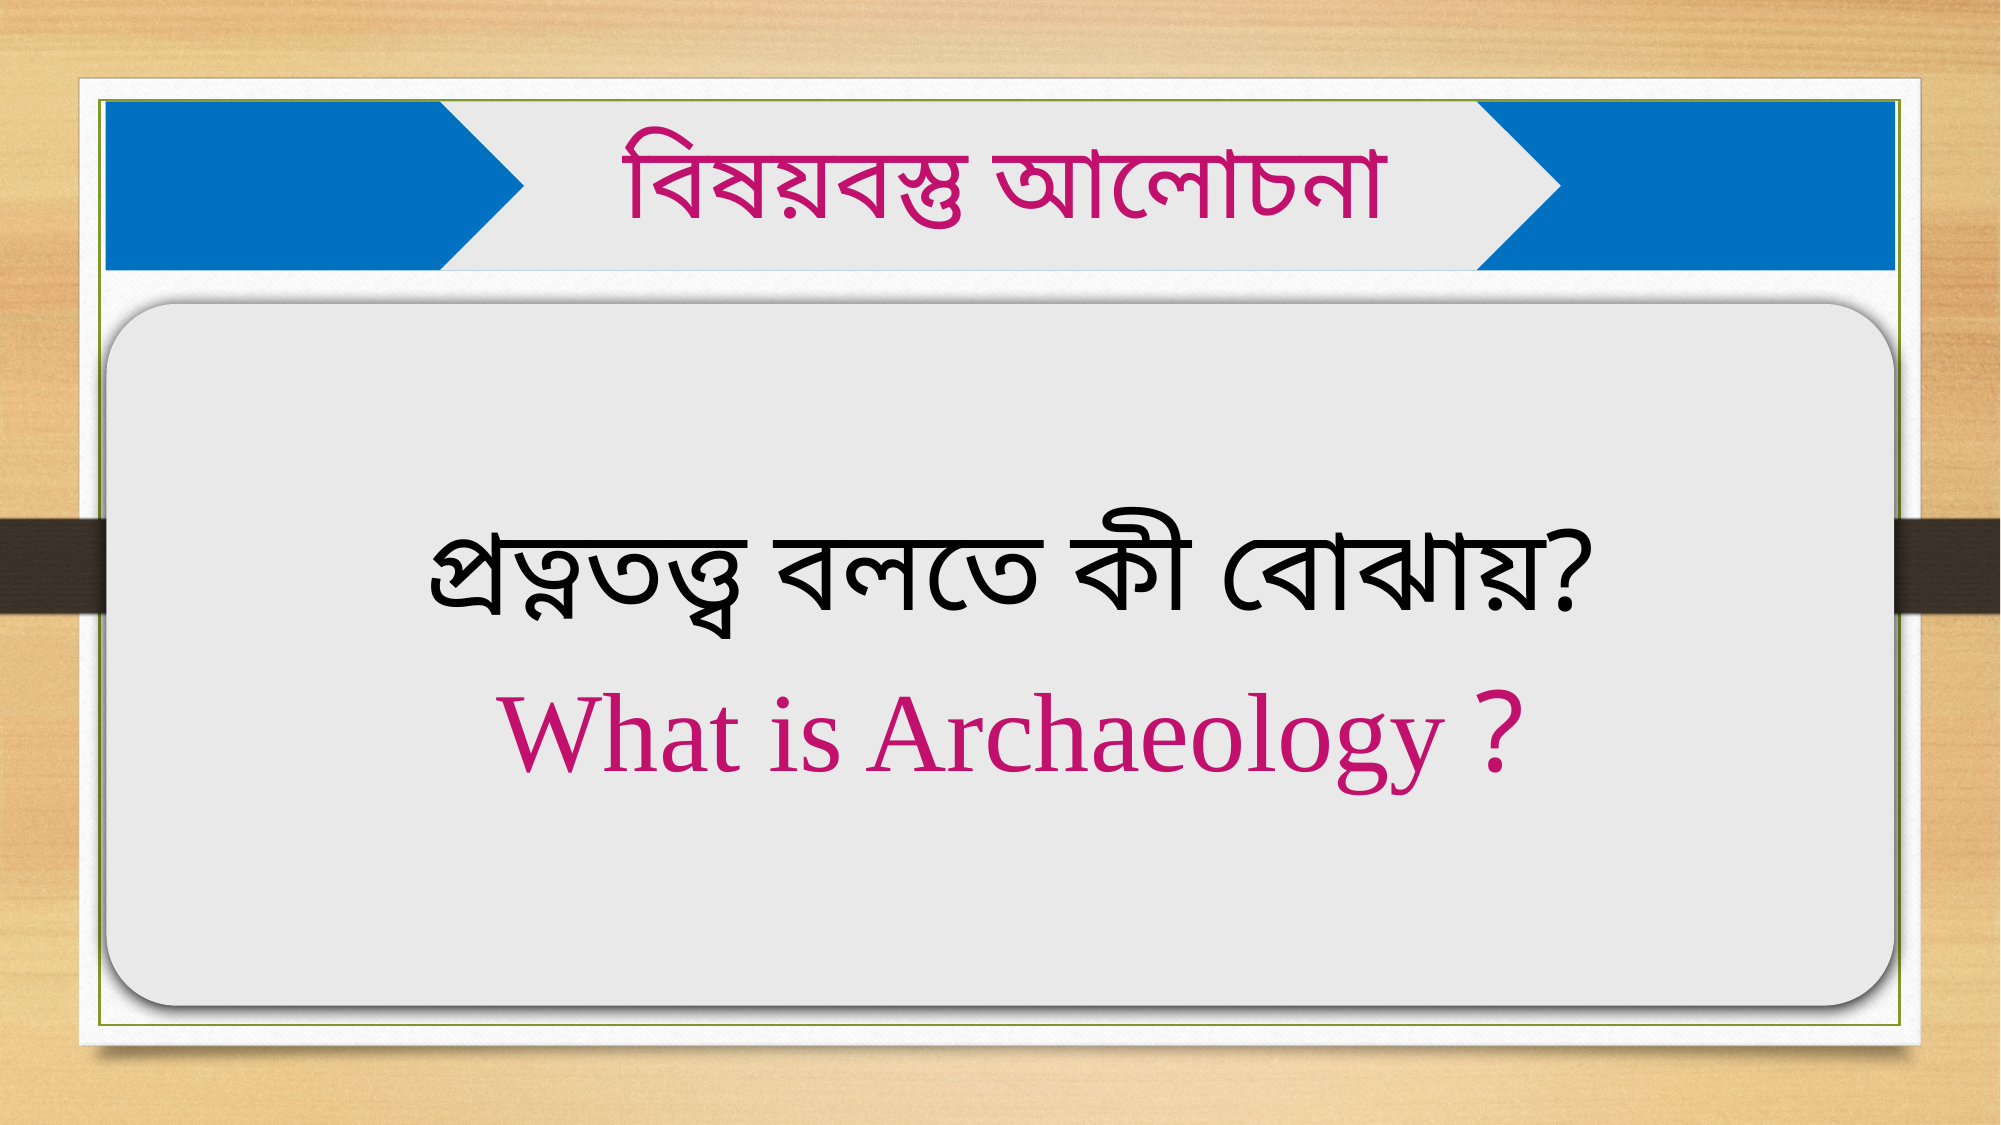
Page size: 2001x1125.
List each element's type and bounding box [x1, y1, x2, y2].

picture [0, 0, 2001, 1125]
text_box [105, 303, 1896, 1006]
text_box [105, 101, 1896, 271]
